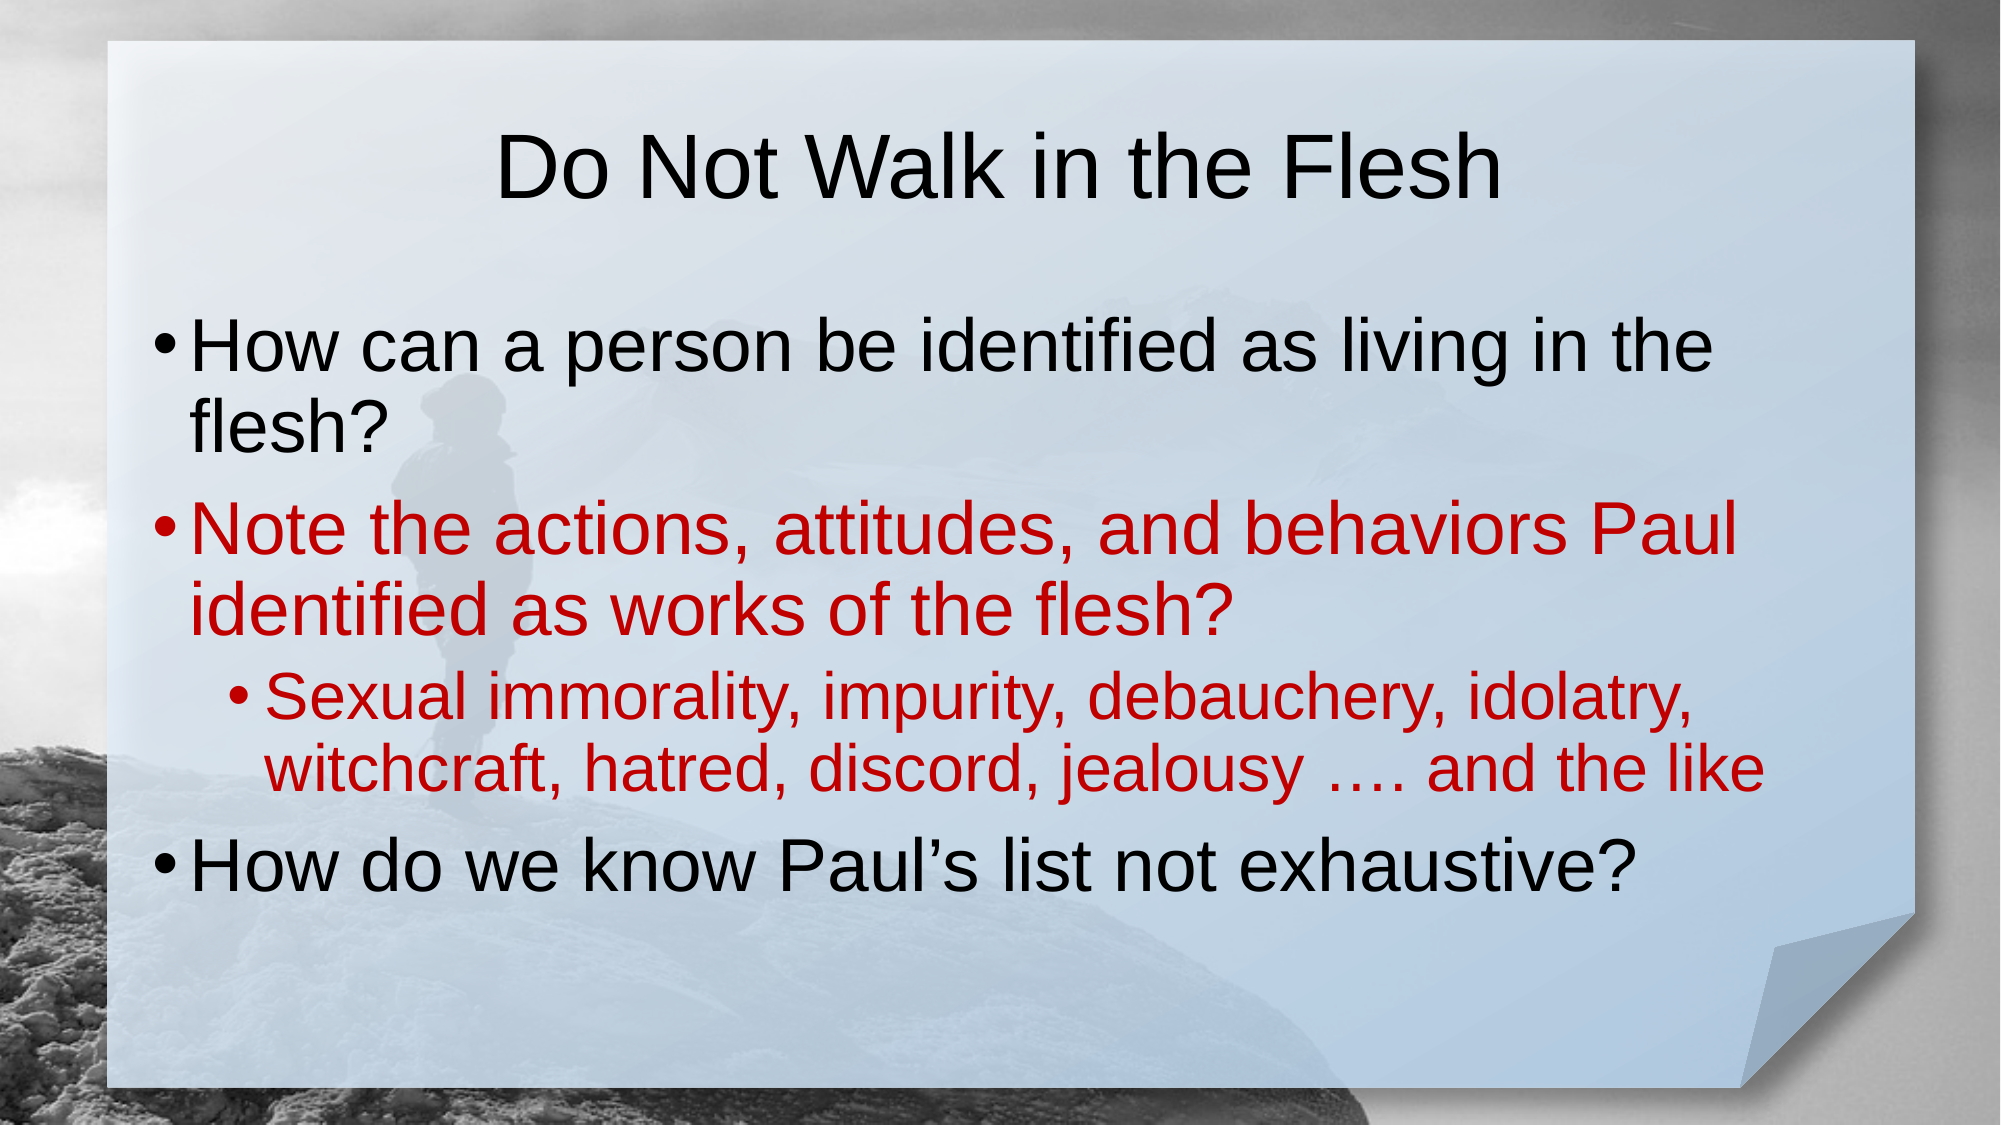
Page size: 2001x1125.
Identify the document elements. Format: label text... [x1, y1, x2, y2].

picture [0, 0, 2001, 1125]
title Do Not Walk in the Flesh [137, 59, 1863, 278]
list How can a person be identified as living in the flesh? Note the actions, attitudes, and behaviors Paul identified as works of the flesh? Sexual immorality, impurity, debauchery, idolatry, witchcraft, hatred, discord, jealousy …. and the like How do we know Paul’s list not exhaustive? [137, 299, 1863, 1014]
